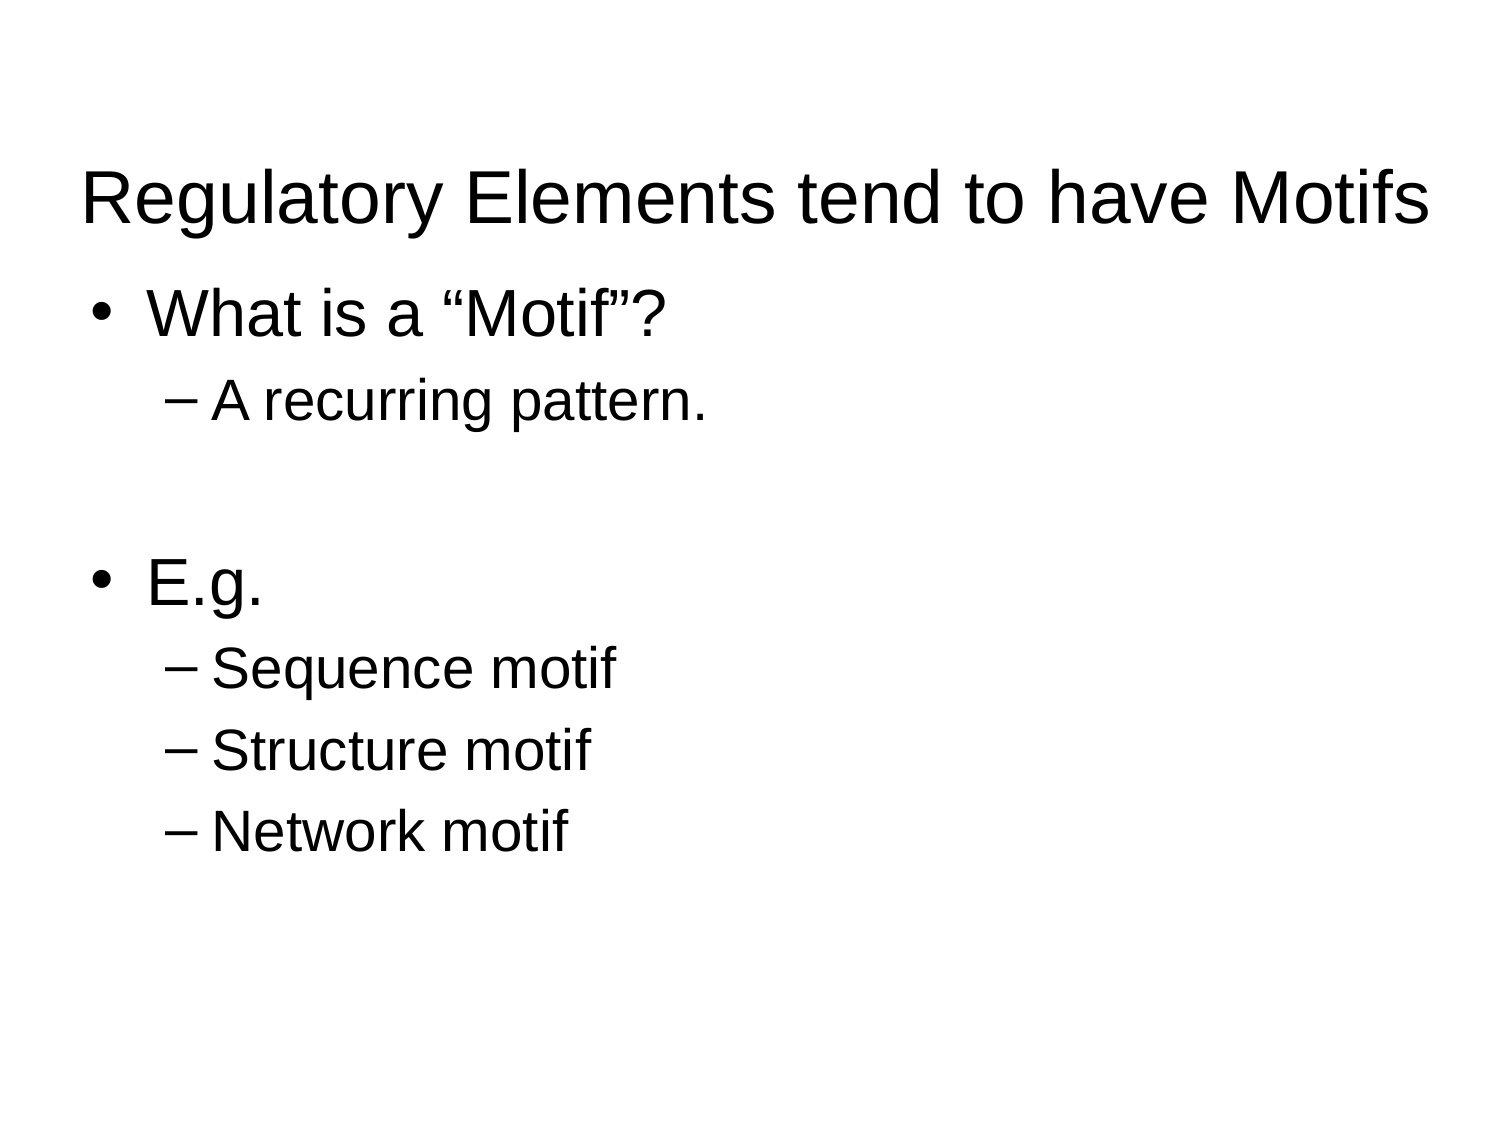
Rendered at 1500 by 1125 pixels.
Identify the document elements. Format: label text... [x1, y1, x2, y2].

list What is a “Motif”? A recurring pattern. E.g. Sequence motif Structure motif Network motif [75, 262, 1425, 1005]
title Regulatory Elements tend to have Motifs [37, 99, 1475, 288]
